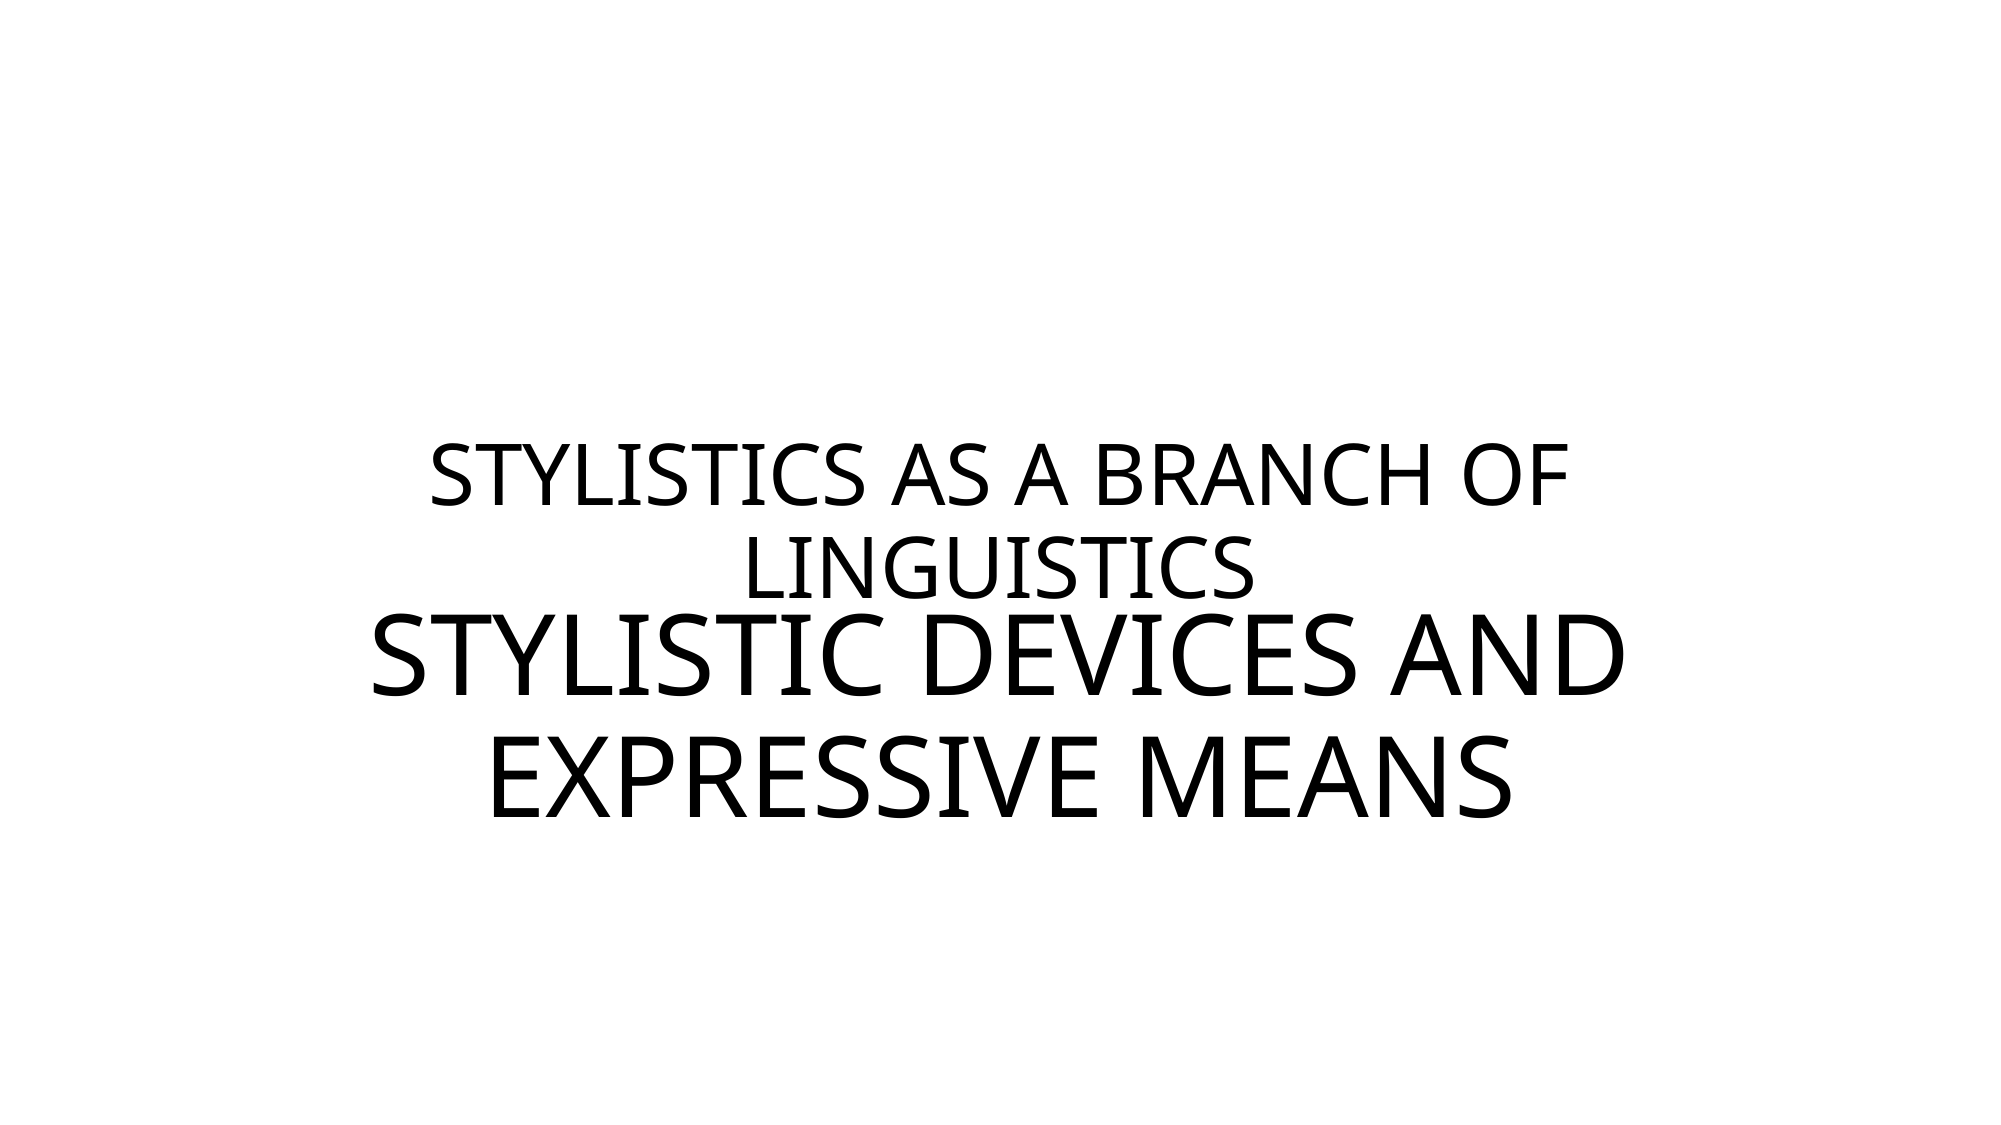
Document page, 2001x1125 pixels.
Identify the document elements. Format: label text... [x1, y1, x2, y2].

title Stylistics as a branch of linguistics [249, 233, 1750, 590]
subtitle Stylistic devices and expressive means [249, 590, 1750, 863]
